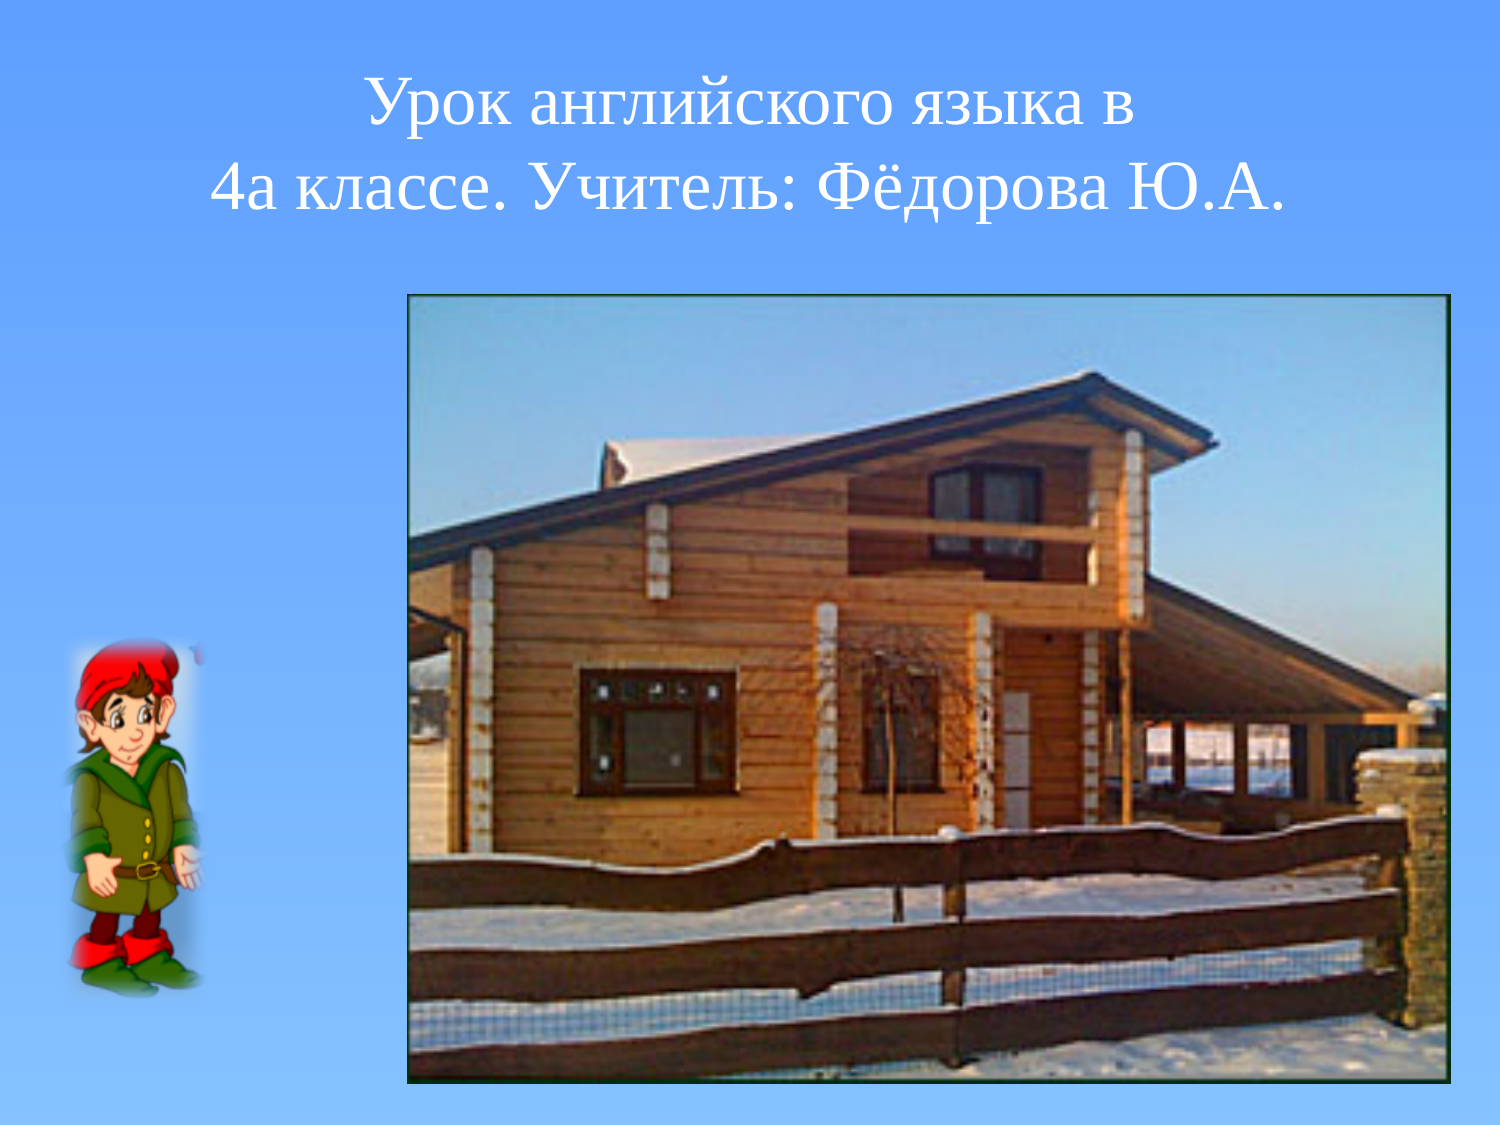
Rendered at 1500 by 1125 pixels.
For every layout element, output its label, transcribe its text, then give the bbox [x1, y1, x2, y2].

picture [407, 294, 1451, 1084]
picture [58, 632, 212, 1008]
title Урок английского языка в 4а классе. Учитель: Фёдорова Ю.А. [75, 45, 1425, 233]
